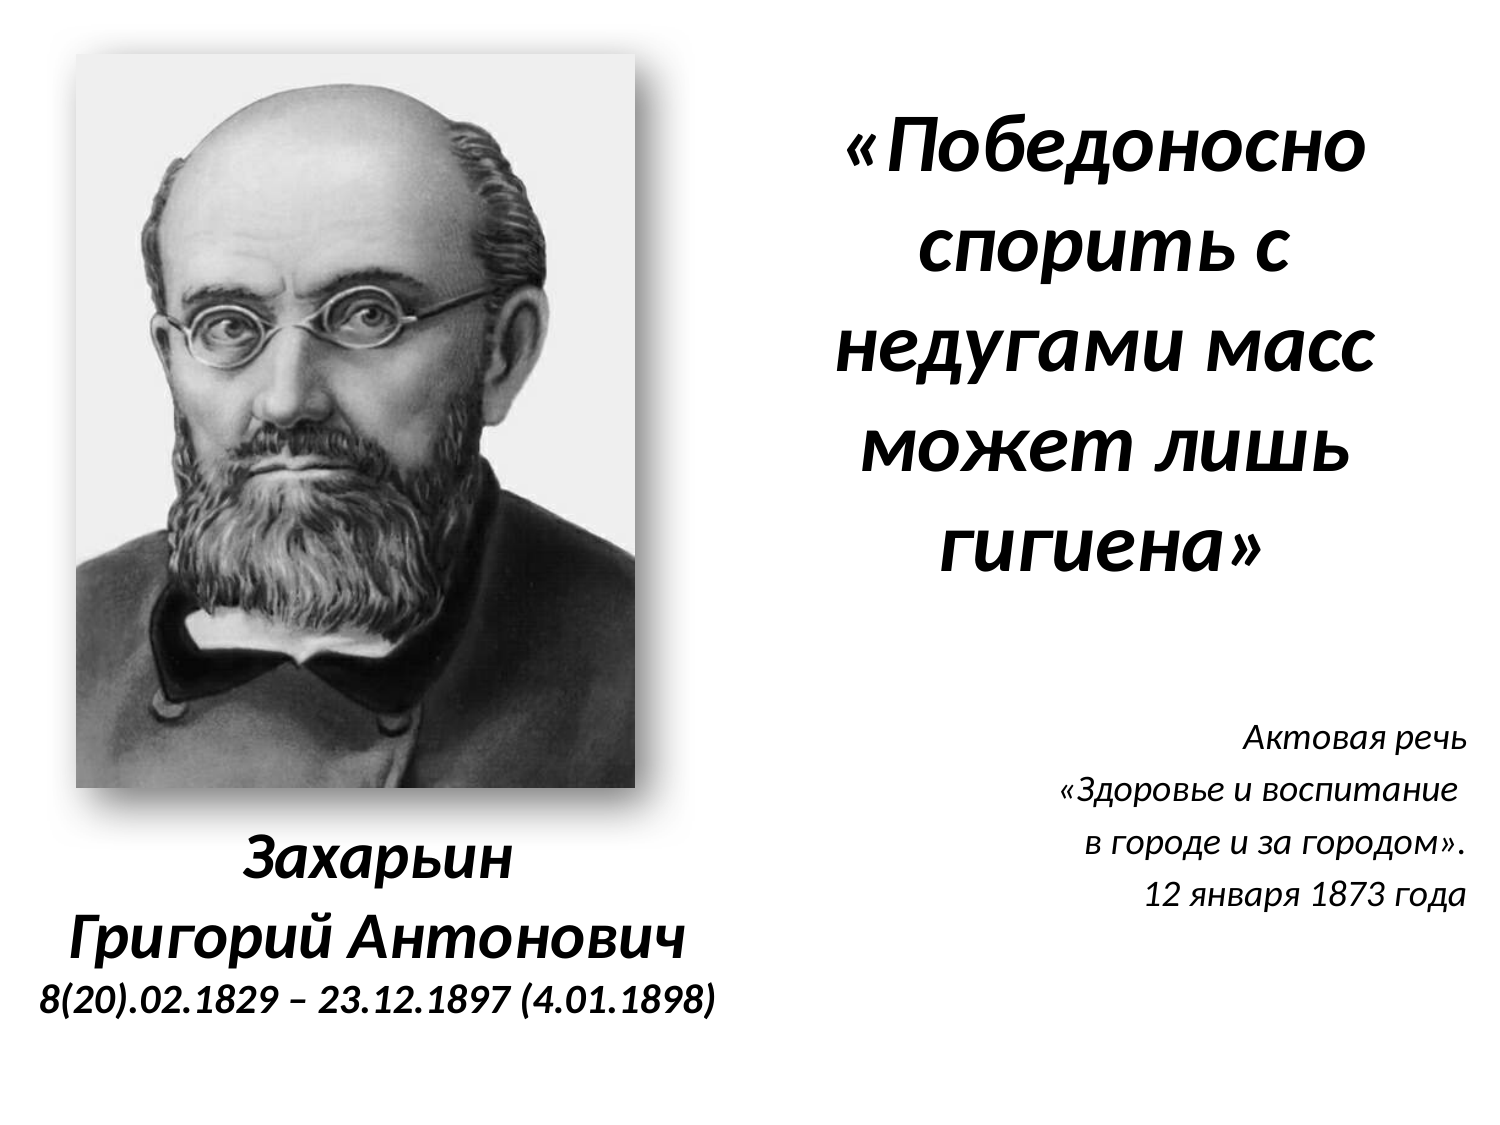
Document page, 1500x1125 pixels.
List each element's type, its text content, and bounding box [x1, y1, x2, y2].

title Захарьин Григорий Антонович 8(20).02.1829 – 23.12.1897 (4.01.1898) [17, 786, 739, 1047]
picture [76, 54, 635, 789]
list Актовая речь «Здоровье и воспитание в городе и за городом». 12 января 1873 года [773, 704, 1483, 953]
text_box «Победоносно спорить с недугами масс может лишь гигиена» [726, 80, 1483, 587]
